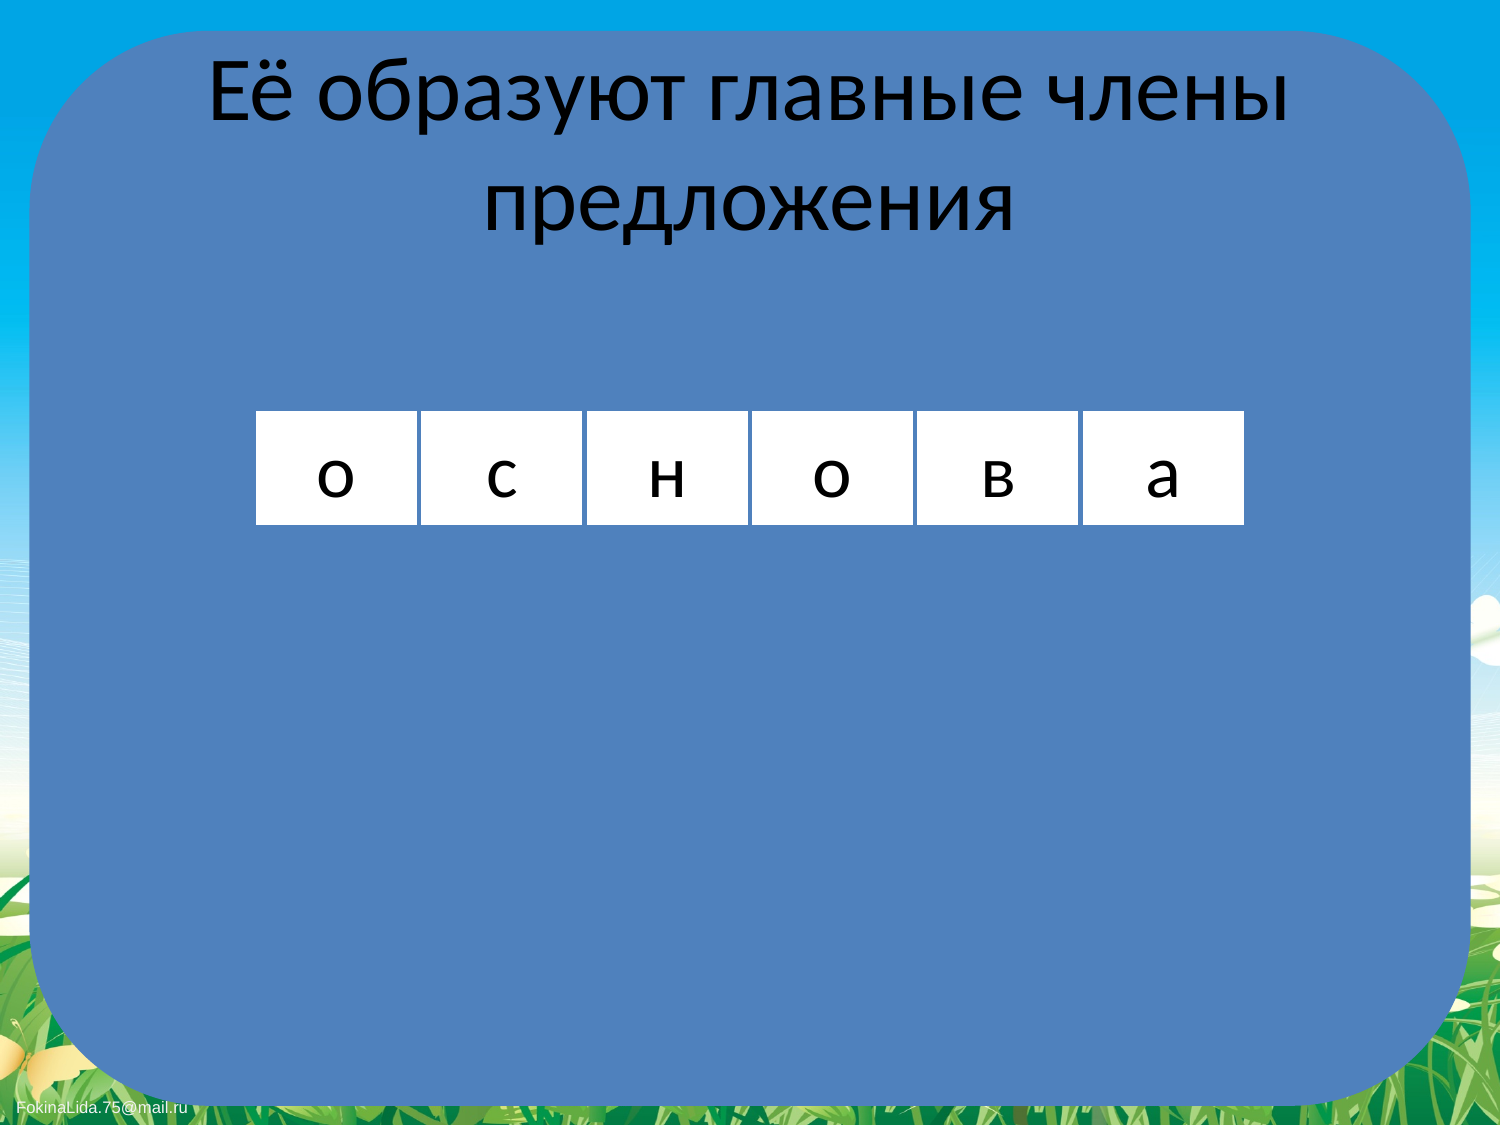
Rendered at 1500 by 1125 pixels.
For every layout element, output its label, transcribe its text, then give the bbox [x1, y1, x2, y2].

text_box а [1079, 407, 1248, 529]
picture [0, 347, 1500, 1125]
text_box о [252, 407, 417, 529]
text_box н [582, 407, 748, 529]
title Её образуют главные члены предложения [74, 44, 1426, 233]
text_box с [417, 407, 582, 529]
text_box в [913, 407, 1079, 529]
text_box о [748, 407, 913, 529]
